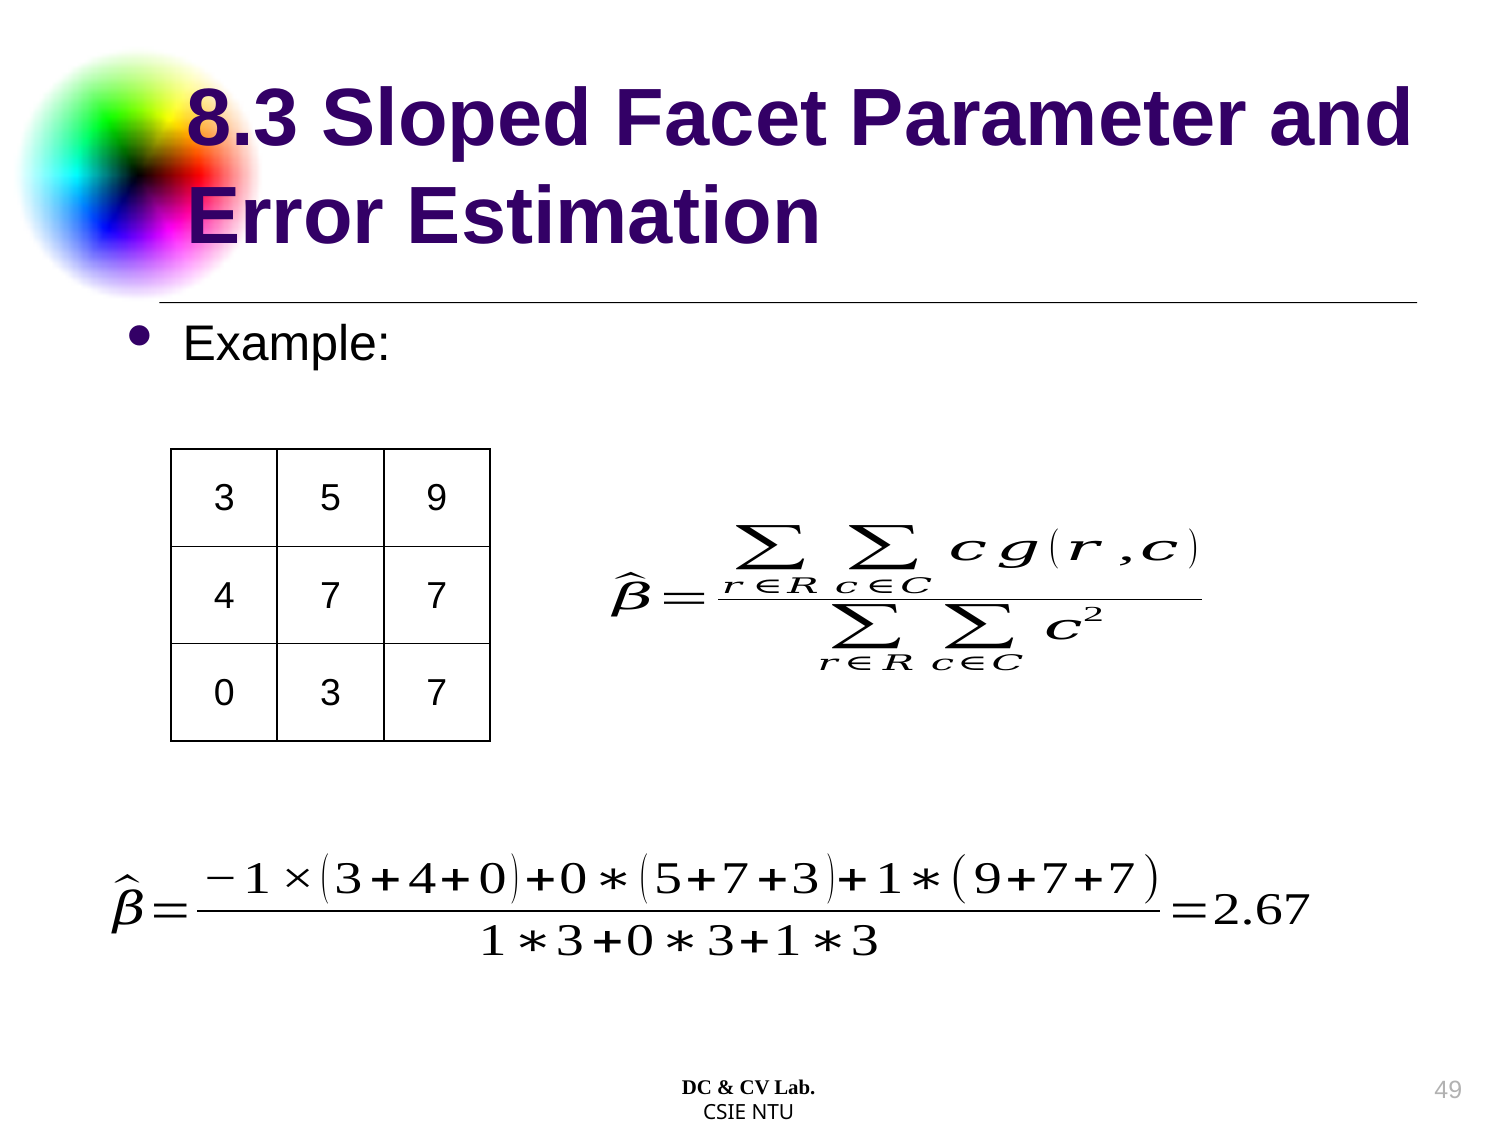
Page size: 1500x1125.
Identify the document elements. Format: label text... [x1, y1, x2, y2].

table_cell 3 [278, 644, 383, 740]
table_header 5 [278, 450, 383, 546]
footer DC & CV Lab. CSIE NTU [511, 1066, 987, 1125]
table_cell 7 [278, 547, 383, 643]
picture [0, 42, 272, 318]
table_cell 0 [172, 644, 276, 740]
slide_number 48 [1139, 1058, 1478, 1119]
list Example: [111, 302, 1462, 414]
table_header 3 [172, 450, 276, 546]
table_cell 7 [385, 644, 489, 740]
table_cell 4 [172, 547, 276, 643]
table_header 9 [385, 450, 489, 546]
title 8.3 Sloped Facet Parameter and Error Estimation [171, 54, 1500, 268]
table_cell 7 [385, 547, 489, 643]
